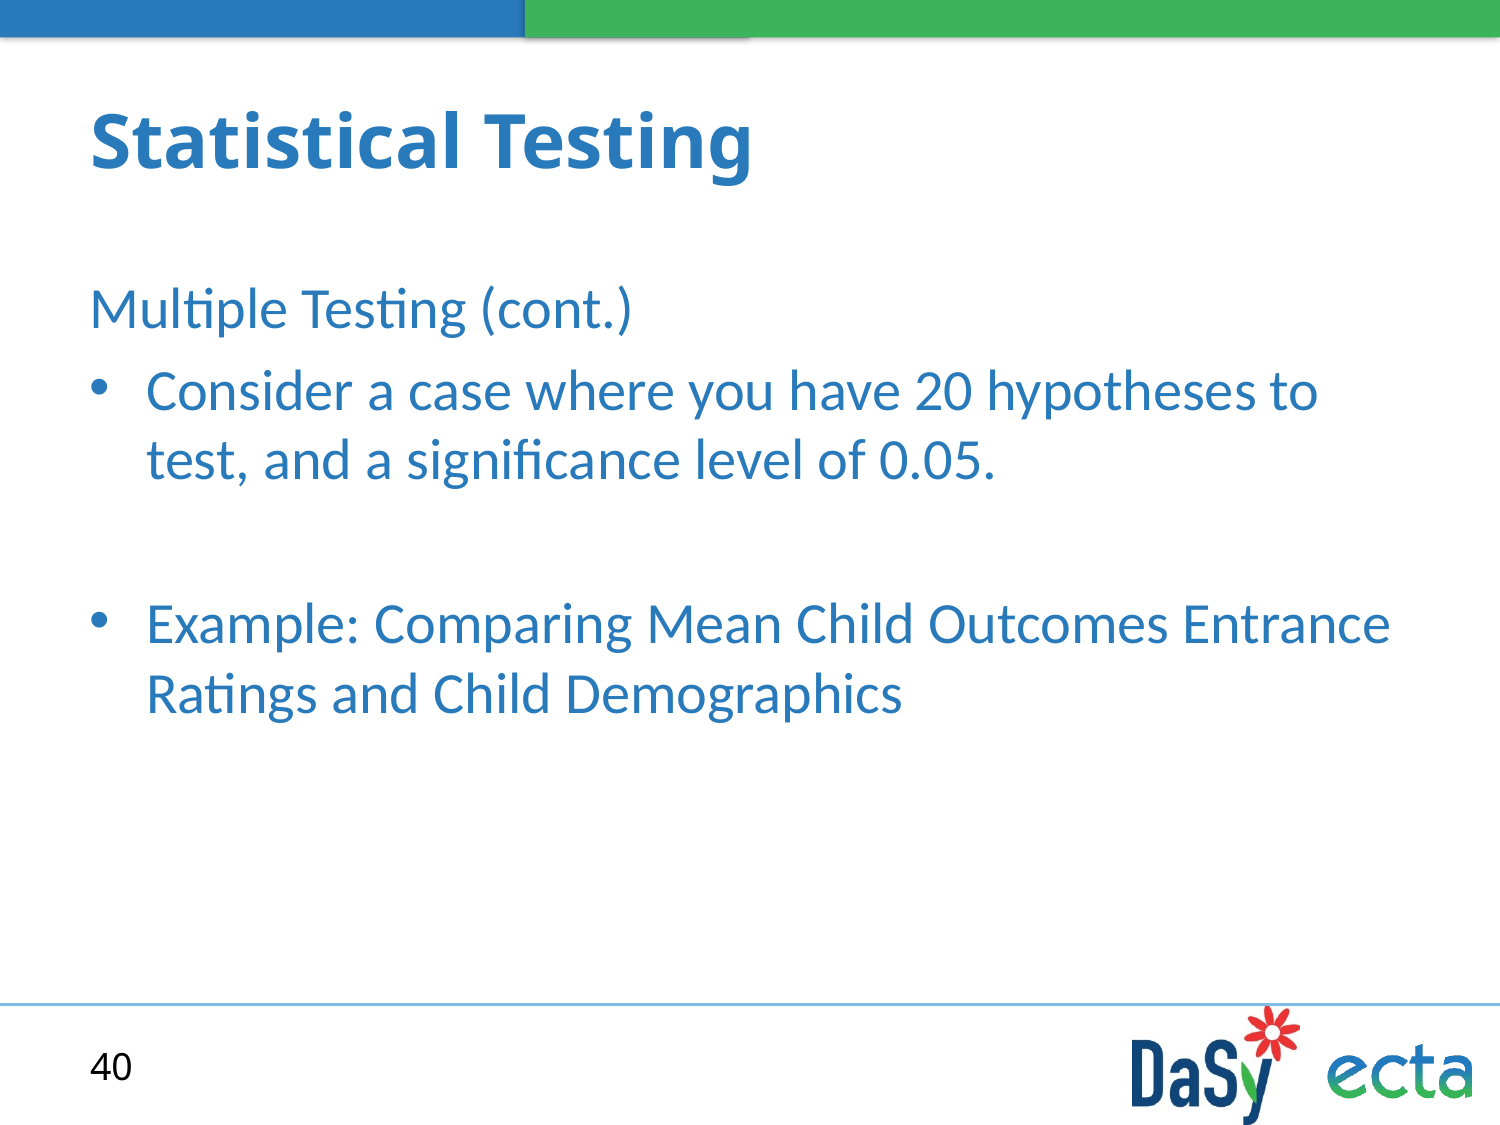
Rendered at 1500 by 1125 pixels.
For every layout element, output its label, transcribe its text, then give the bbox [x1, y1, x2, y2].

title Statistical Testing [74, 44, 1426, 234]
list Multiple Testing (cont.) Consider a case where you have 20 hypotheses to test, and a significance level of 0.05. Example: Comparing Mean Child Outcomes Entrance Ratings and Child Demographics [75, 262, 1425, 925]
slide_number 40 [75, 1038, 425, 1098]
picture [1132, 1006, 1300, 1125]
picture [1312, 1037, 1487, 1105]
